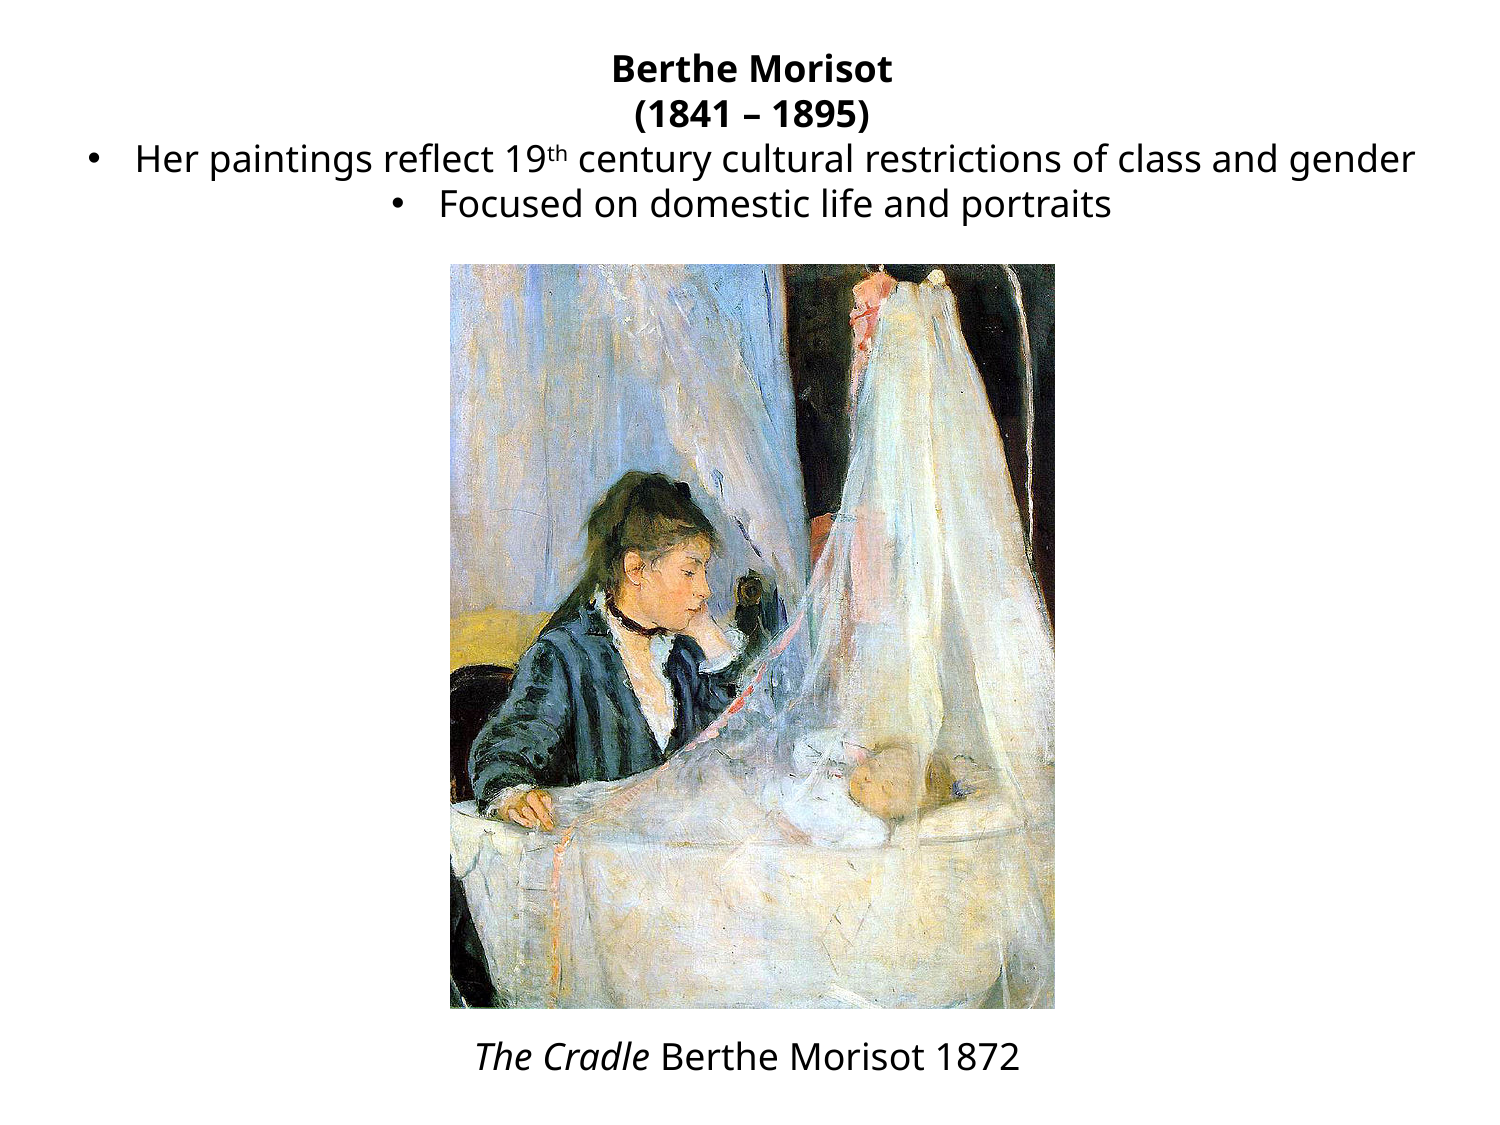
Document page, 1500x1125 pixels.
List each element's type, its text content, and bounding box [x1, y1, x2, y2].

picture [449, 264, 1055, 1010]
text_box Berthe Morisot (1841 – 1895) Her paintings reflect 19th century cultural restrictions of class and gender Focused on domestic life and portraits [72, 37, 1432, 278]
text_box The Cradle Berthe Morisot 1872 [458, 1025, 1046, 1086]
